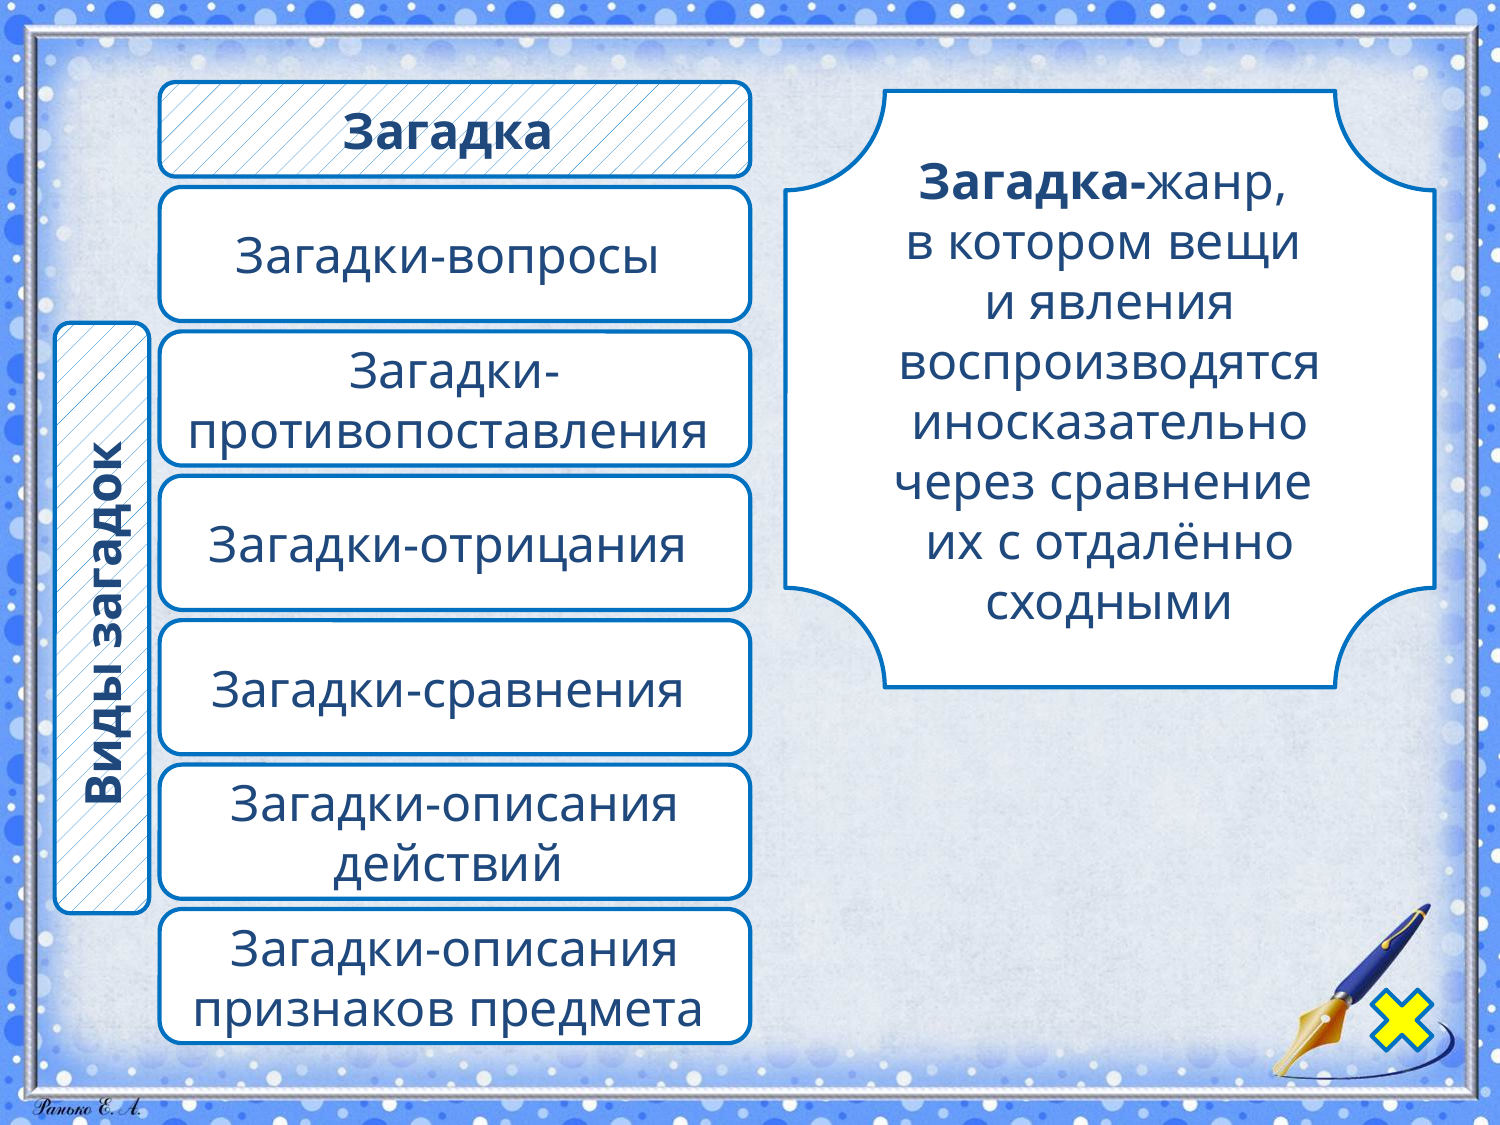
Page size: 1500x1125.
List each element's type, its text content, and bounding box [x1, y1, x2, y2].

text_box Загадки-описания действий [157, 762, 753, 901]
text_box [1369, 987, 1435, 1053]
text_box Виды загадок [52, 320, 152, 916]
text_box Загадки-описания признаков предмета [157, 906, 753, 1046]
text_box Загадки-сравнения [157, 618, 753, 757]
text_box Загадки-противопоставления [157, 329, 753, 468]
text_box Загадки-вопросы [157, 184, 753, 324]
picture [0, 0, 1500, 1125]
text_box Загадка-жанр, в котором вещи и явления воспроизводятся иносказательно через сравнение их с отдалённо сходными [783, 88, 1437, 690]
text_box Загадки-отрицания [157, 473, 753, 613]
text_box Загадка [157, 79, 753, 179]
